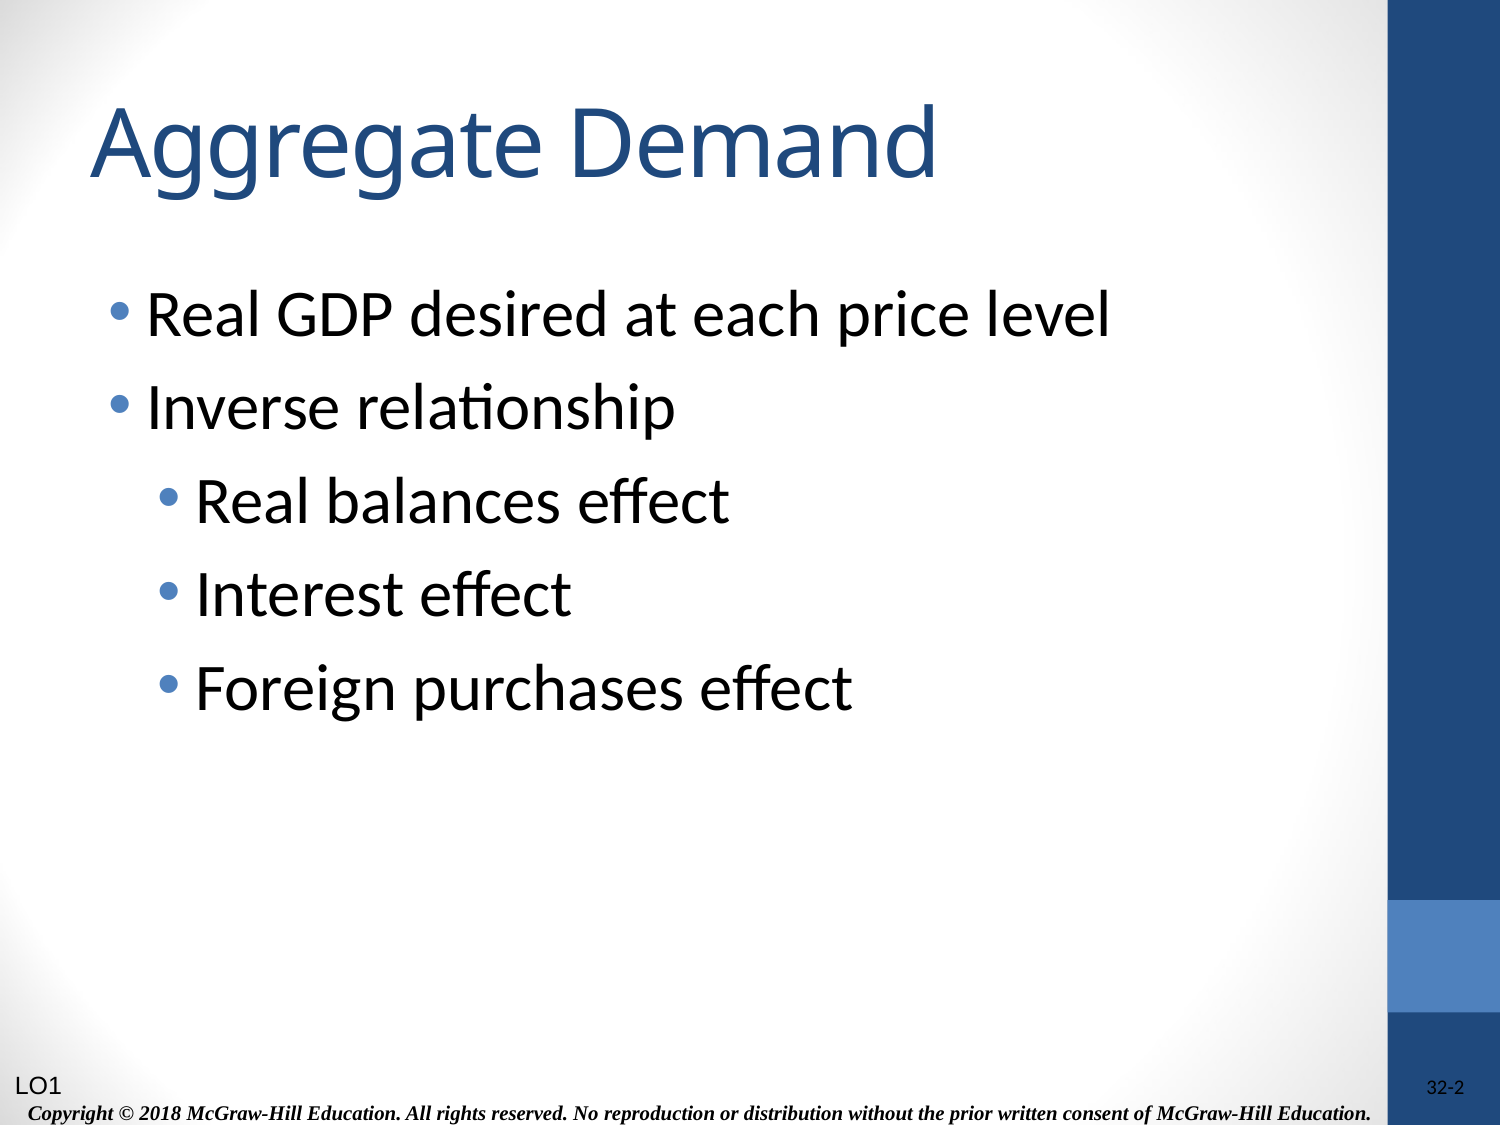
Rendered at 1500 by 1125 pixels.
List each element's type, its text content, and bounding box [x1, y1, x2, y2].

title Aggregate Demand [75, 45, 1325, 233]
text_box LO1 [0, 1062, 150, 1108]
picture [0, 0, 1387, 1125]
list Real GDP desired at each price level Inverse relationship Real balances effect Interest effect Foreign purchases effect [75, 262, 1325, 1050]
